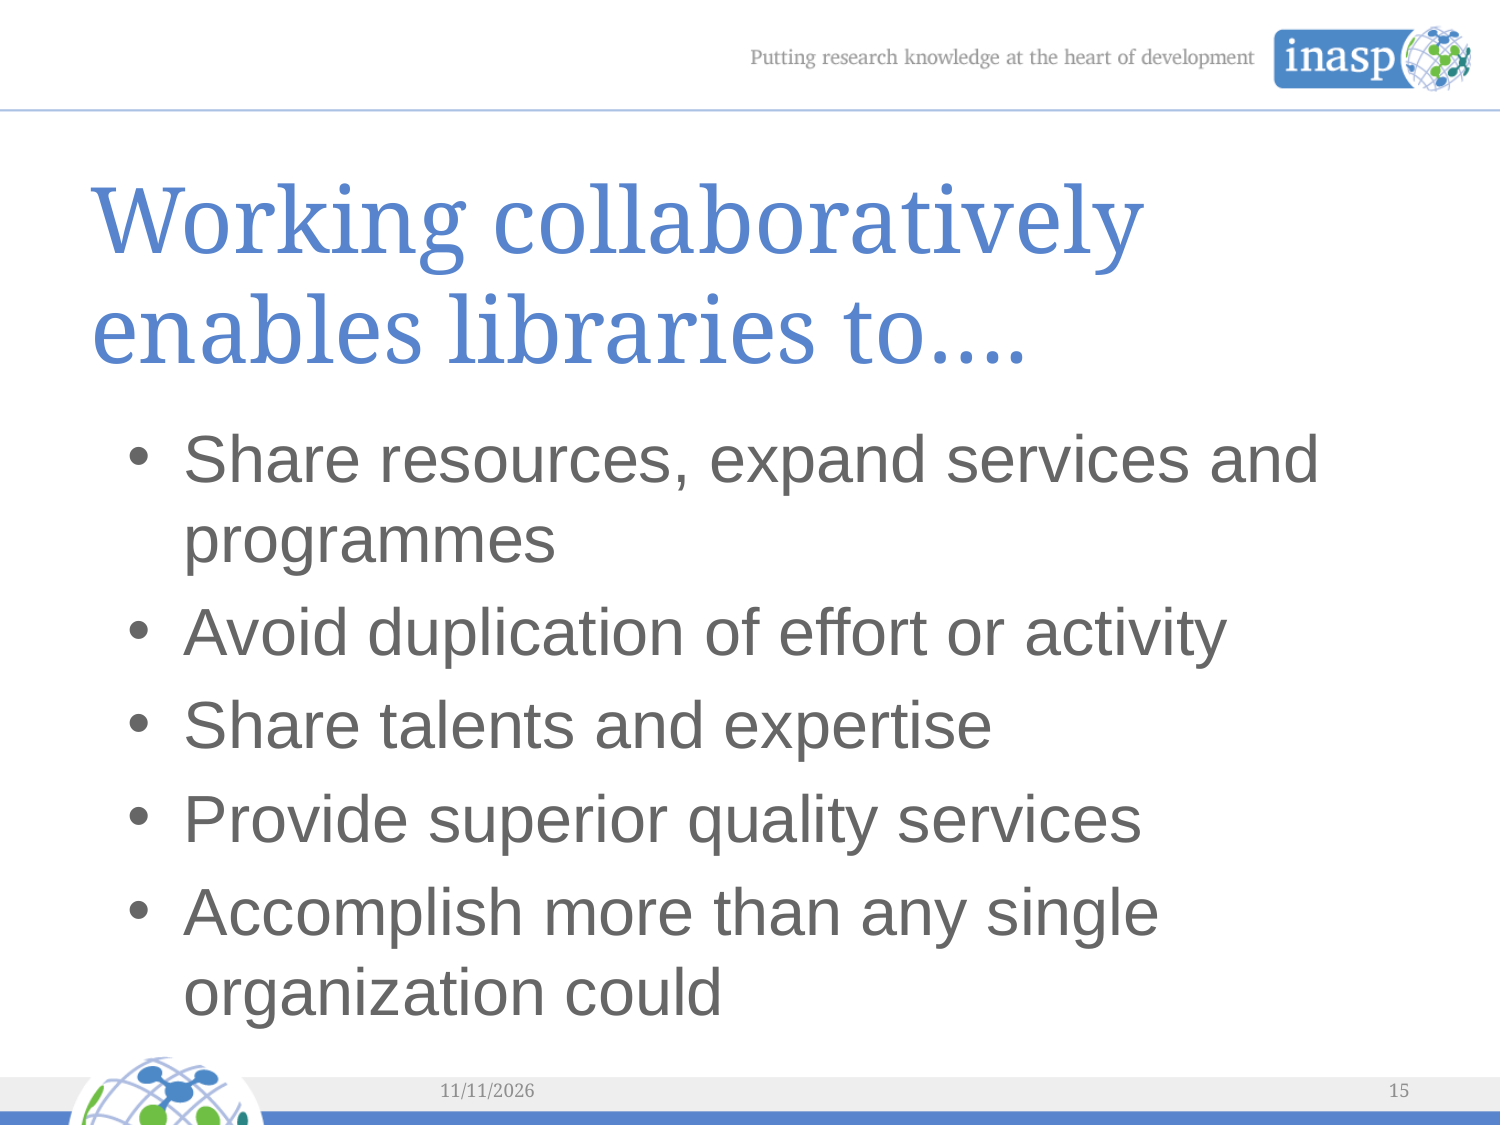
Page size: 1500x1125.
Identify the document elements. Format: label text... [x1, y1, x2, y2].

picture [0, 0, 1500, 1125]
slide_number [425, 1061, 775, 1122]
slide_number 15 [1312, 1061, 1425, 1122]
title Working collaboratively enables libraries to…. [75, 154, 1425, 390]
list Share resources, expand services and programmes Avoid duplication of effort or activity Share talents and expertise Provide superior quality services Accomplish more than any single organization could [112, 408, 1388, 1000]
